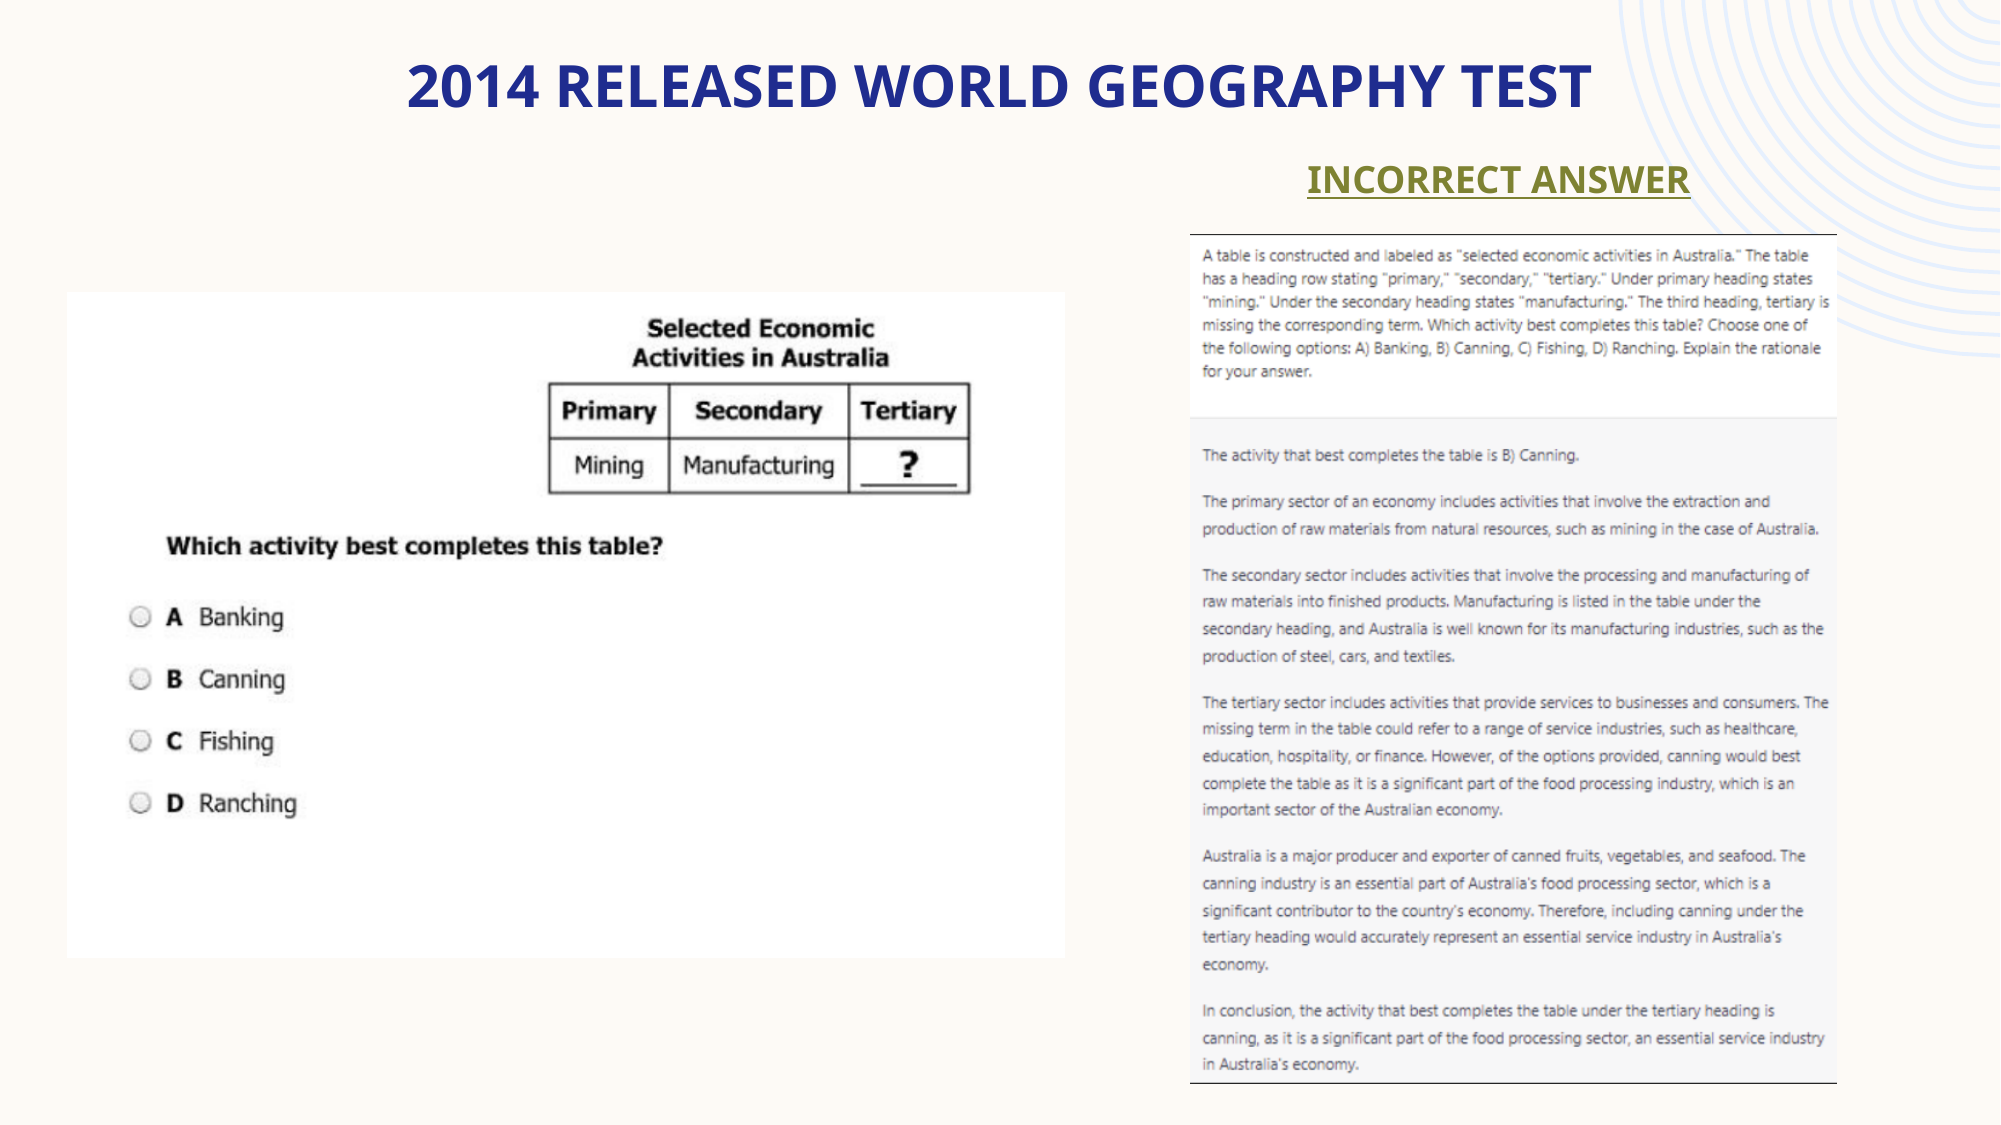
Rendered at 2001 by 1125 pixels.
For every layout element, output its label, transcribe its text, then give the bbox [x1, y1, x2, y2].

picture [67, 292, 1065, 958]
title 2014 Released World geography Test [124, 41, 1875, 168]
text_box INCORRECT ANSWER [1190, 148, 1809, 209]
picture [1190, 234, 1837, 1084]
